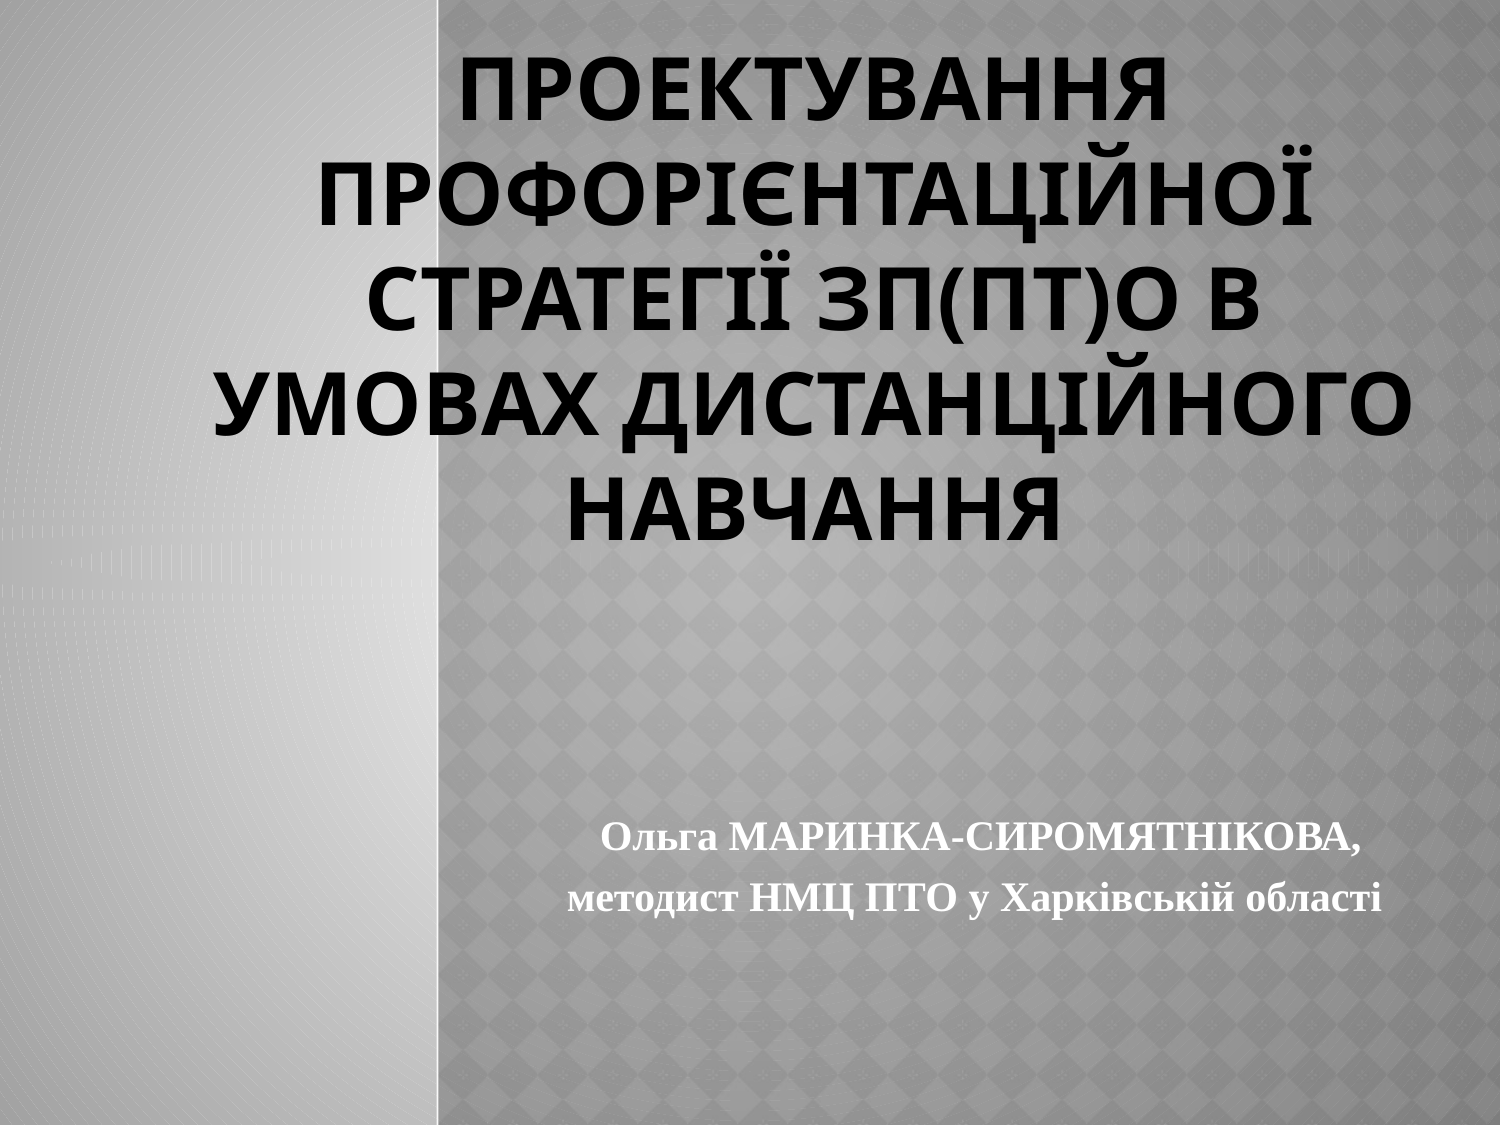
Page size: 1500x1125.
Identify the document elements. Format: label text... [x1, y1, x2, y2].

subtitle Ольга МАРИНКА-СИРОМЯТНІКОВА, методист НМЦ ПТО у Харківській області [550, 808, 1390, 990]
title Проектування профорієнтаційної стратегії ЗП(ПТ)О в умовах дистанційного навчання [164, 87, 1465, 558]
